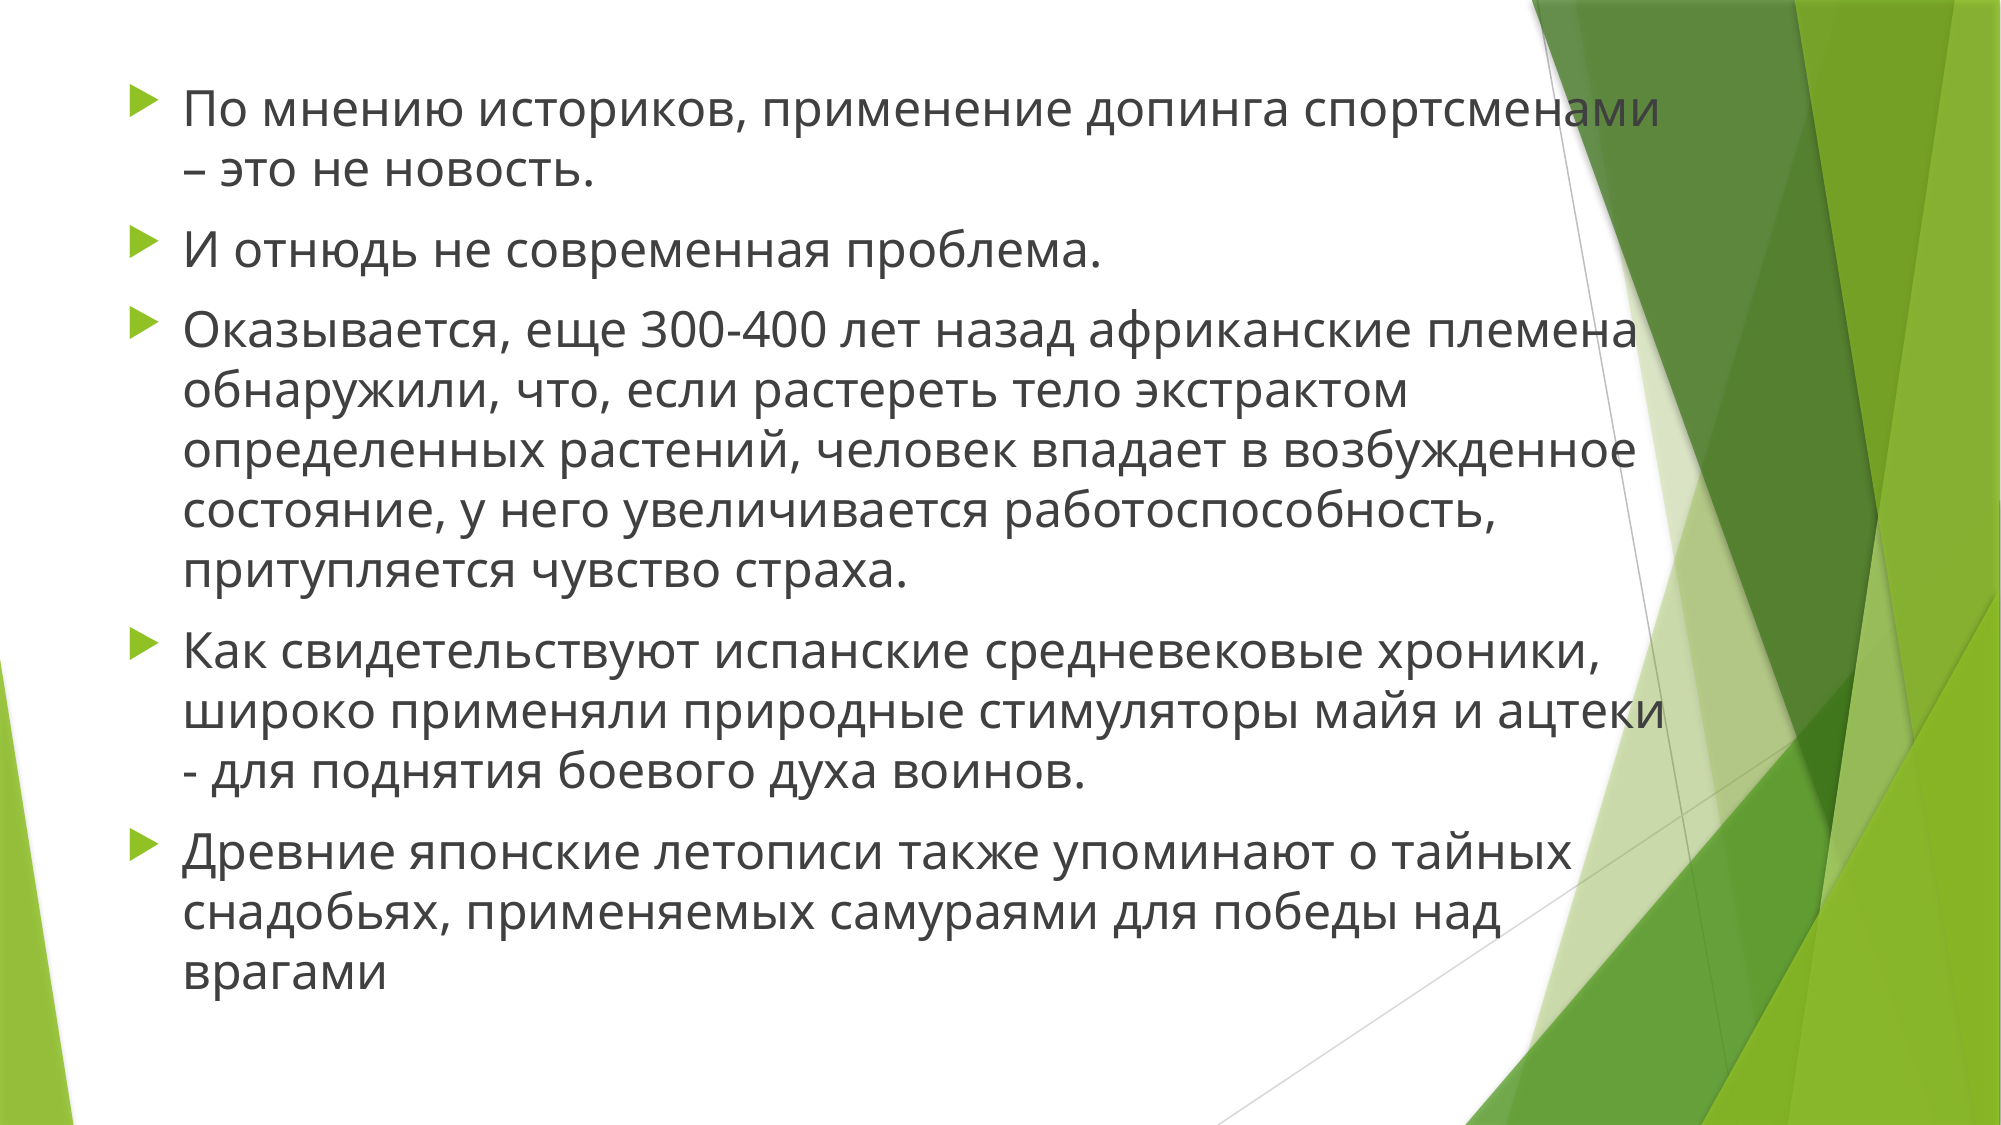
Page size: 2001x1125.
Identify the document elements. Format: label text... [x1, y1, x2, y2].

list По мнению историков, применение допинга спортсменами – это не новость. И отнюдь не современная проблема. Оказывается, еще 300-400 лет назад африканские племена обнаружили, что, если растереть тело экстрактом определенных растений, человек впадает в возбужденное состояние, у него увеличивается работоспособность, притупляется чувство страха. Как свидетельствуют испанские средневековые хроники, широко применяли природные стимуляторы майя и ацтеки - для поднятия боевого духа воинов. Древние японские летописи также упоминают о тайных снадобьях, применяемых самураями для победы над врагами [111, 68, 1707, 1065]
